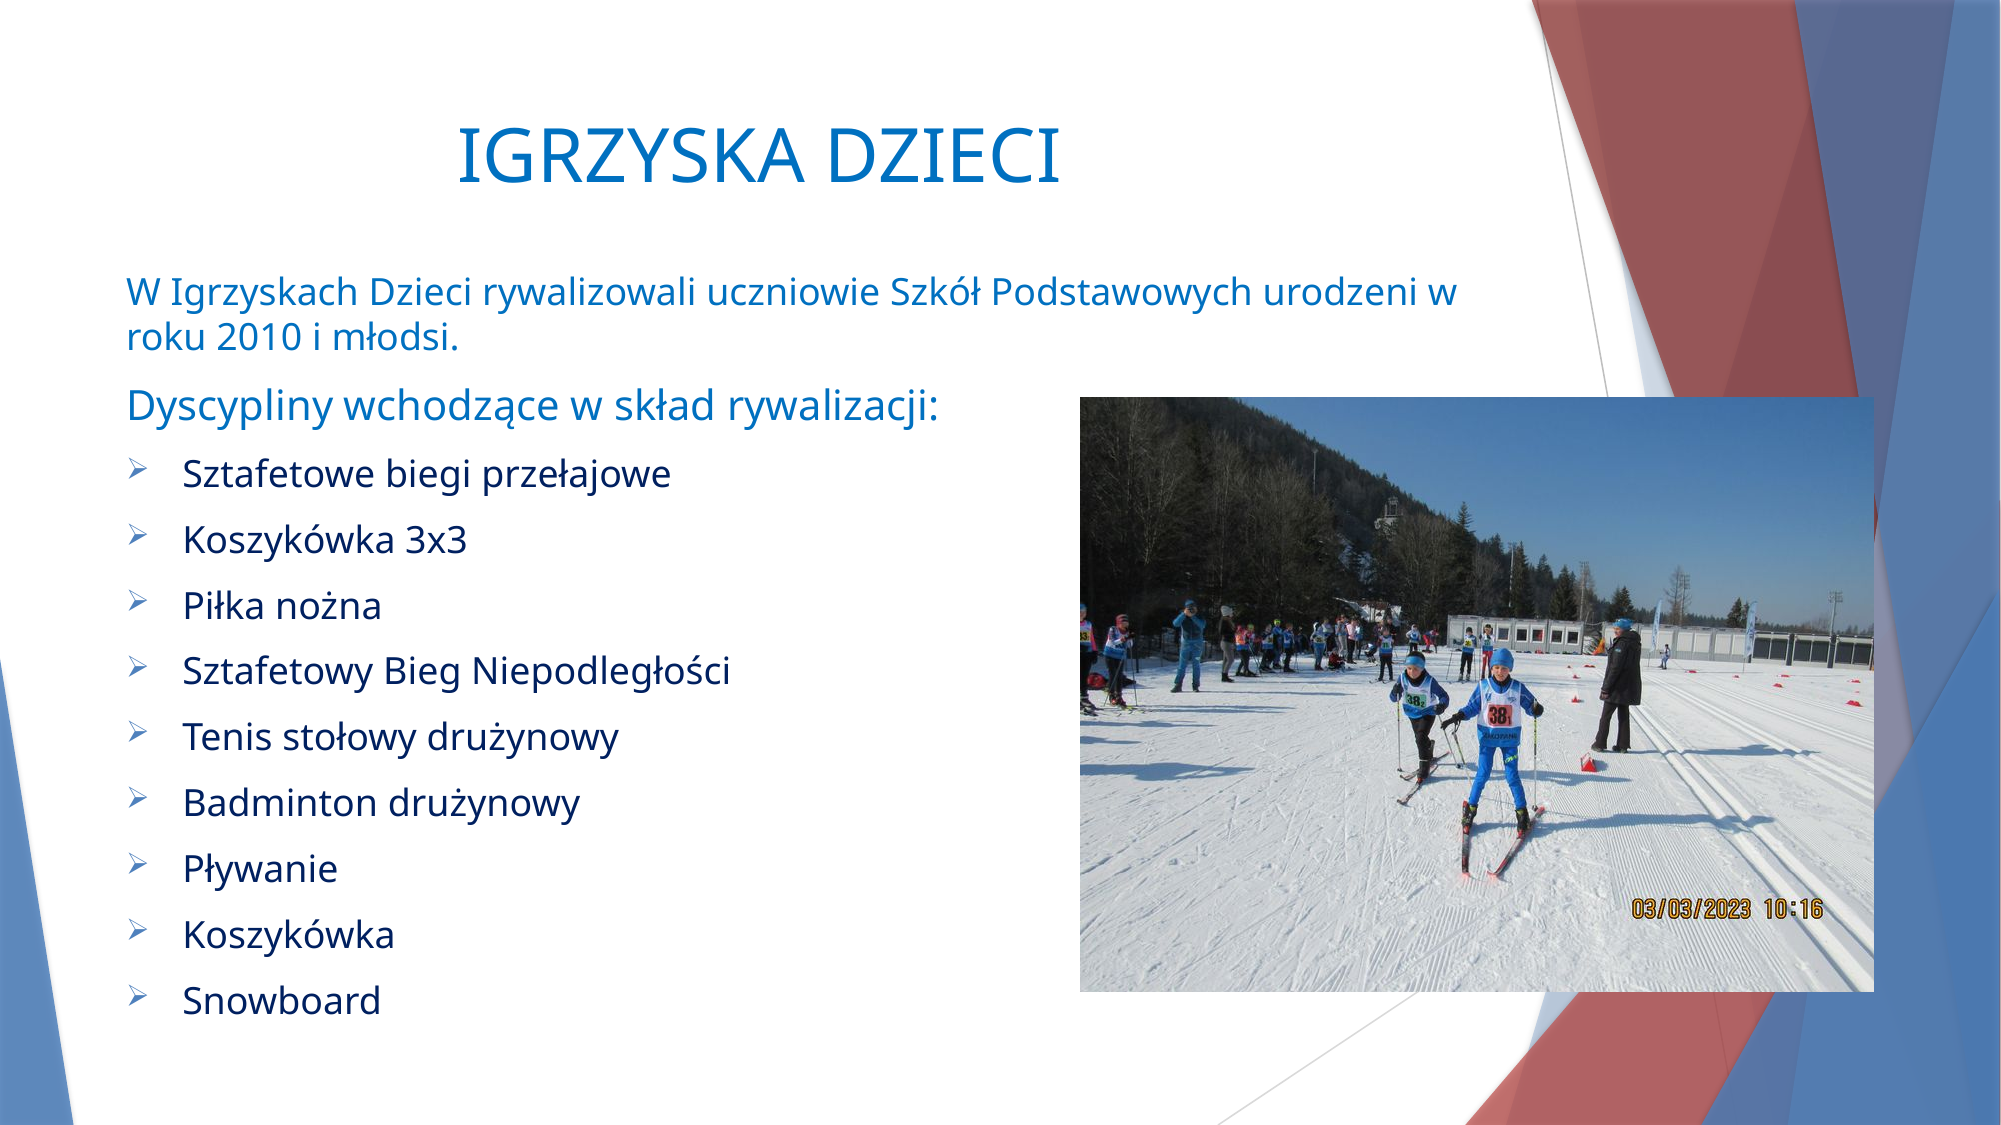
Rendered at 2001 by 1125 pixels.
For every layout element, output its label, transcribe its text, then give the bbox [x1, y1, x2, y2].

title IGRZYSKA DZIECI [111, 99, 1522, 229]
list W Igrzyskach Dzieci rywalizowali uczniowie Szkół Podstawowych urodzeni w roku 2010 i młodsi. Dyscypliny wchodzące w skład rywalizacji: Sztafetowe biegi przełajowe Koszykówka 3x3 Piłka nożna Sztafetowy Bieg Niepodległości Tenis stołowy drużynowy Badminton drużynowy Pływanie Koszykówka Snowboard [111, 260, 1522, 1045]
picture [1080, 396, 1874, 992]
